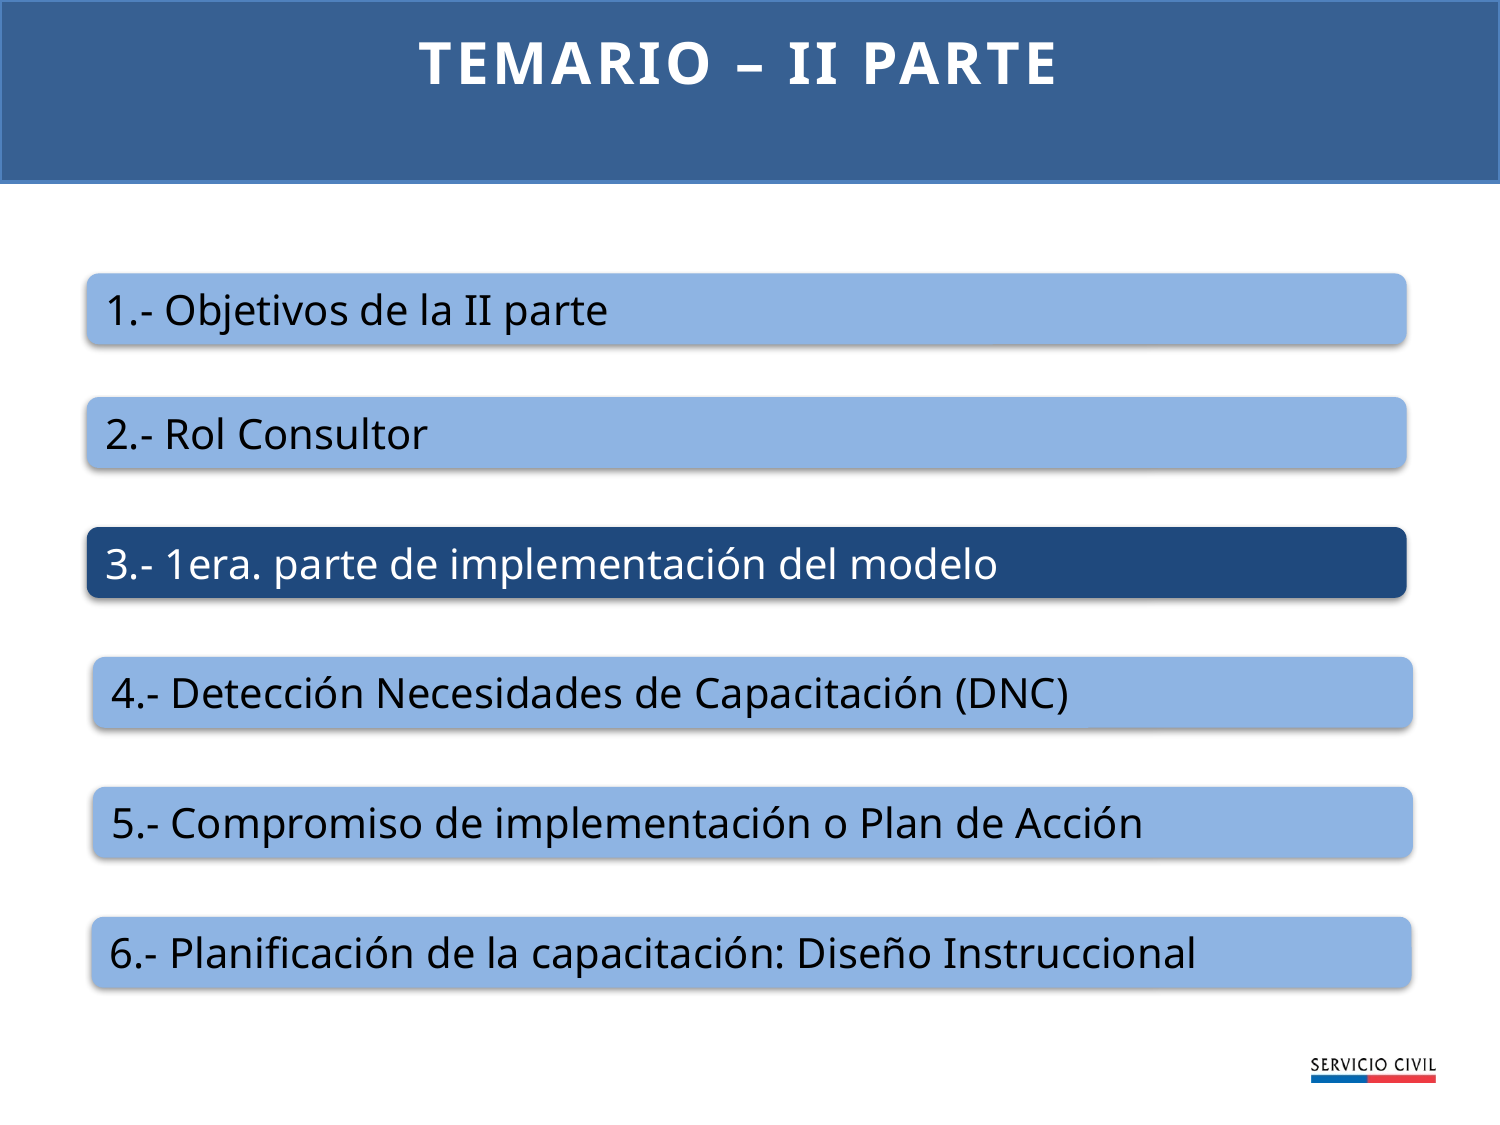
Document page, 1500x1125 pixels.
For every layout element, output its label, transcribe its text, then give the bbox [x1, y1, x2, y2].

text_box 4.- Detección Necesidades de Capacitación (DNC) [93, 656, 1413, 728]
text_box 3.- 1era. parte de implementación del modelo [86, 527, 1407, 598]
text_box 1.- Objetivos de la II parte [86, 273, 1407, 345]
text_box 2.- Rol Consultor [86, 397, 1407, 468]
picture [1311, 1058, 1436, 1083]
title Temario – Ii PARTE [76, 19, 1400, 207]
text_box 6.- Planificación de la capacitación: Diseño Instruccional [91, 916, 1412, 988]
text_box 5.- Compromiso de implementación o Plan de Acción [93, 786, 1413, 858]
